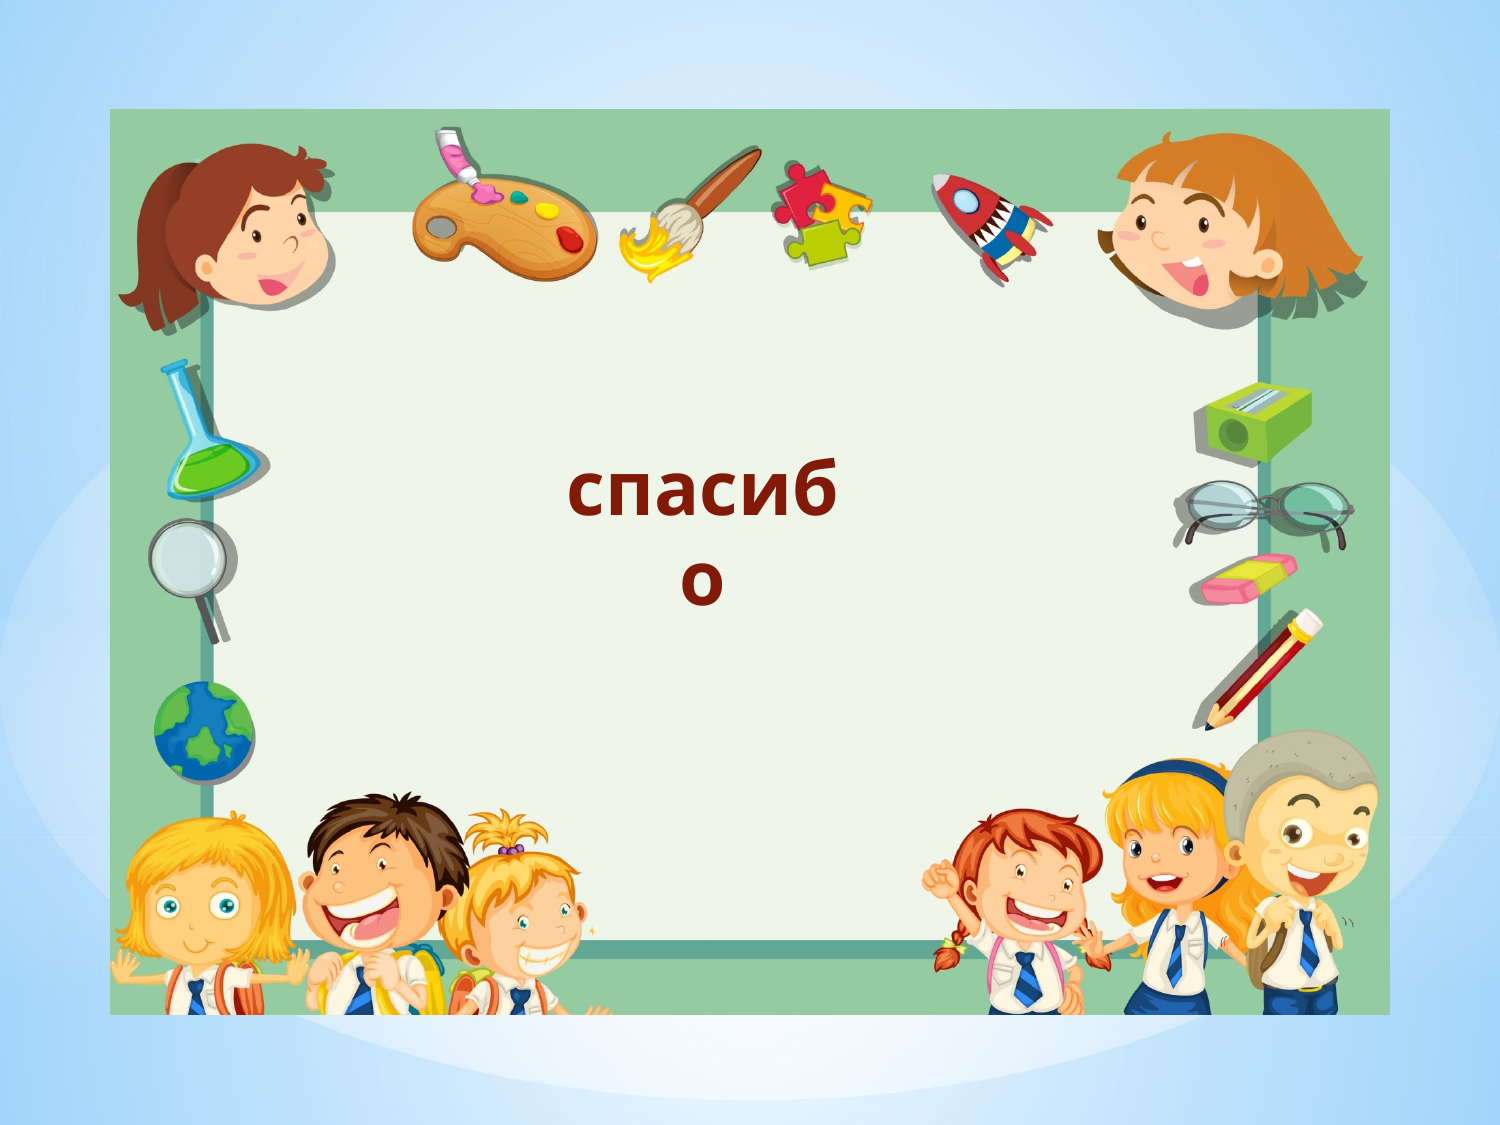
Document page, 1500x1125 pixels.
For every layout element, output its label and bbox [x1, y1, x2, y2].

picture [109, 109, 1391, 1016]
